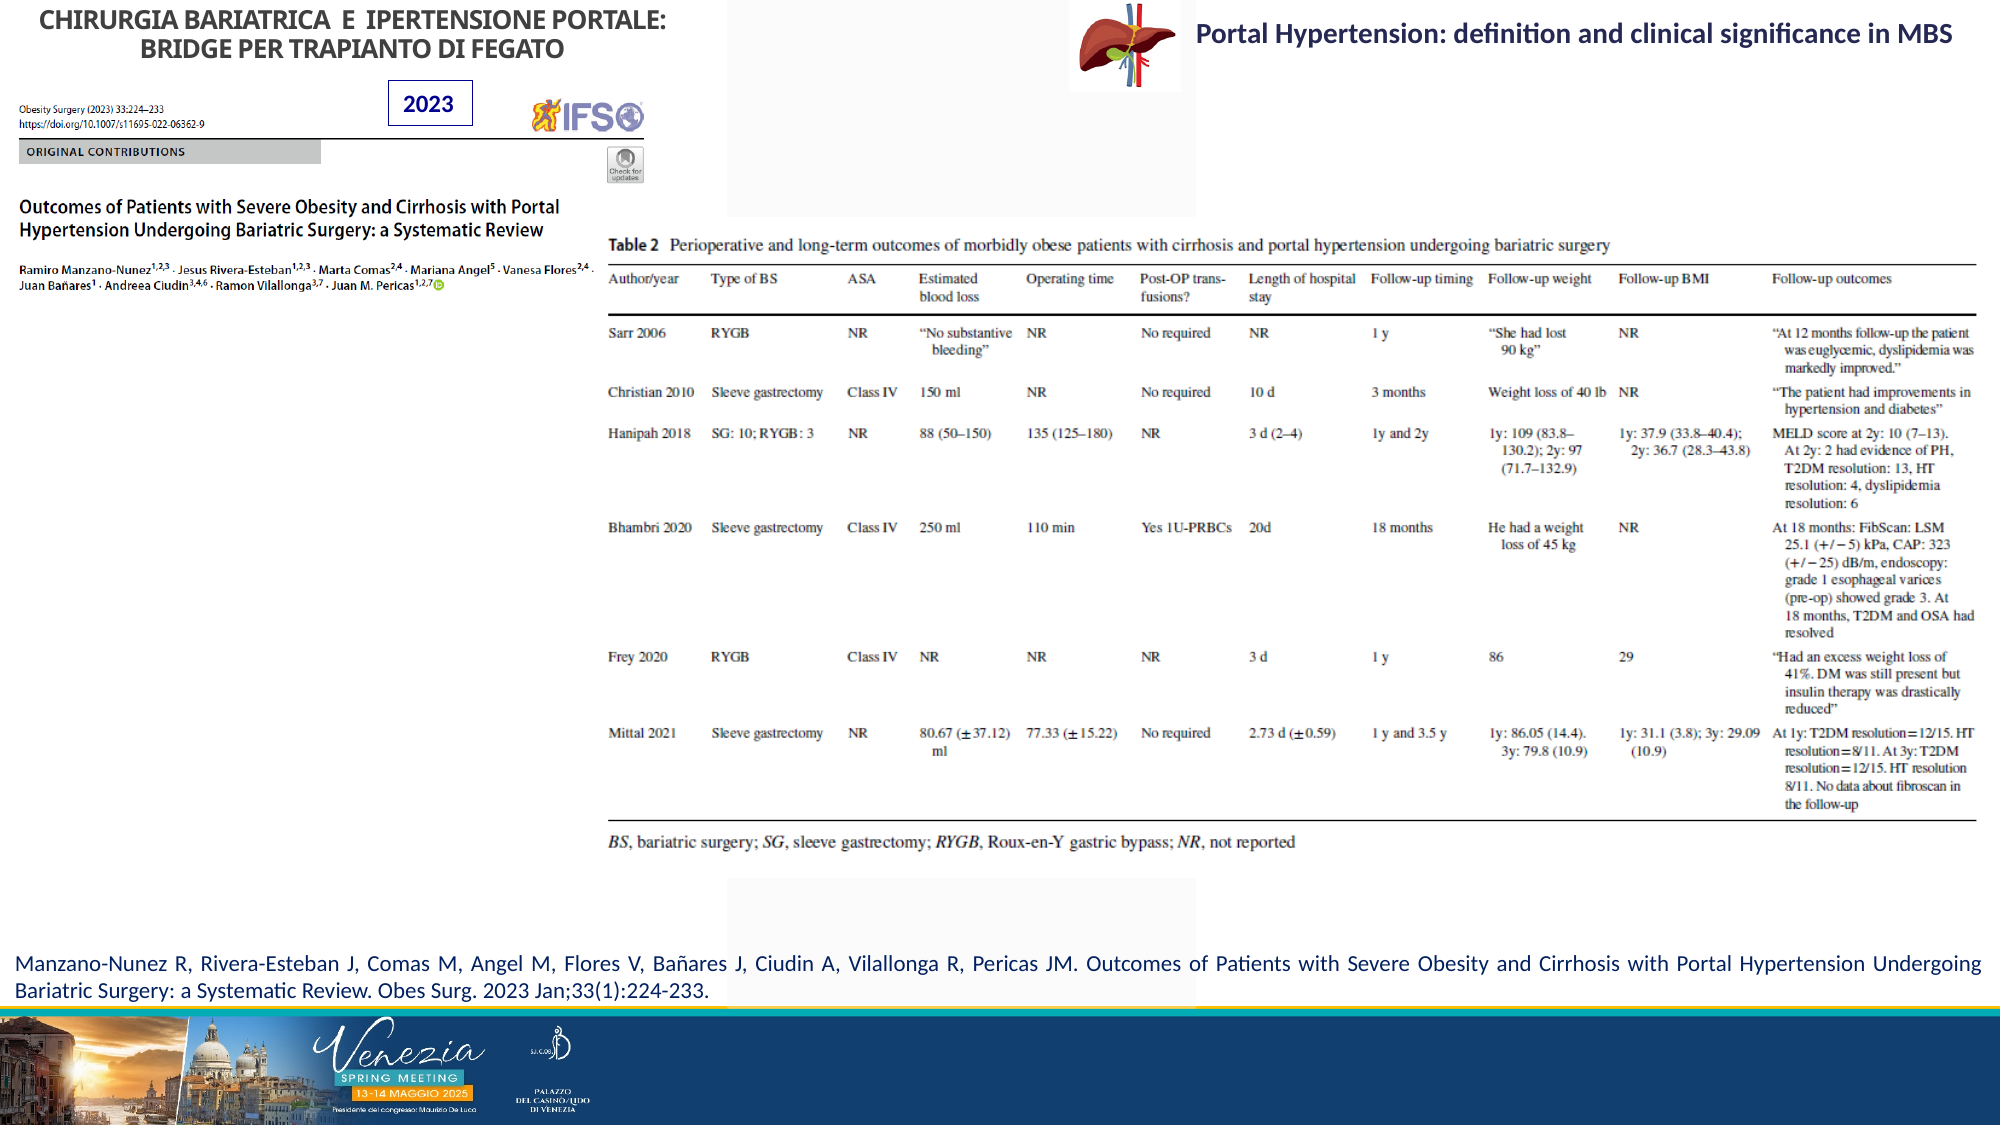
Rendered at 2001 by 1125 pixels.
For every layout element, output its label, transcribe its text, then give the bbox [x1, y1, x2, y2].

text_box Manzano-Nunez R, Rivera-Esteban J, Comas M, Angel M, Flores V, Bañares J, Ciudin A, Vilallonga R, Pericas JM. Outcomes of Patients with Severe Obesity and Cirrhosis with Portal Hypertension Undergoing Bariatric Surgery: a Systematic Review. Obes Surg. 2023 Jan;33(1):224-233. [0, 940, 2000, 1011]
text_box Portal Hypertension: definition and clinical significance in MBS [1189, 6, 1982, 57]
picture [0, 91, 1991, 879]
text_box 2023 [388, 80, 473, 88]
picture [0, 1017, 609, 1125]
text_box CHIRURGIA BARIATRICA E IPERTENSIONE PORTALE: BRIDGE PER TRAPIANTO DI FEGATO [0, 0, 711, 92]
picture [1068, 0, 1182, 93]
